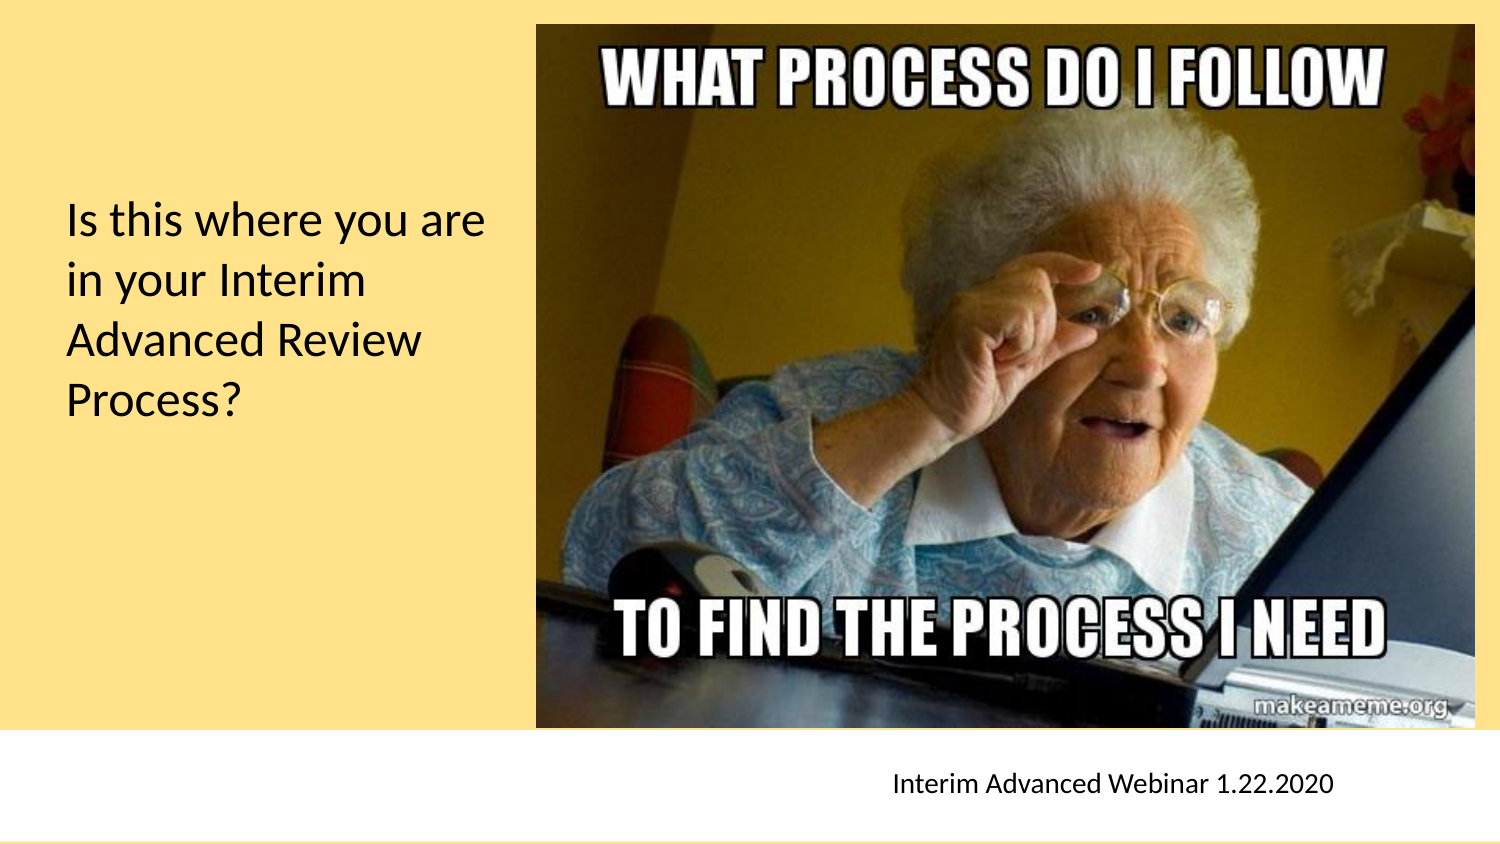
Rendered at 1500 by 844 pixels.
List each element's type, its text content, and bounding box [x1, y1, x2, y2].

title Is this where you are in your Interim Advanced Review Process? [51, 130, 512, 442]
picture [536, 24, 1475, 729]
